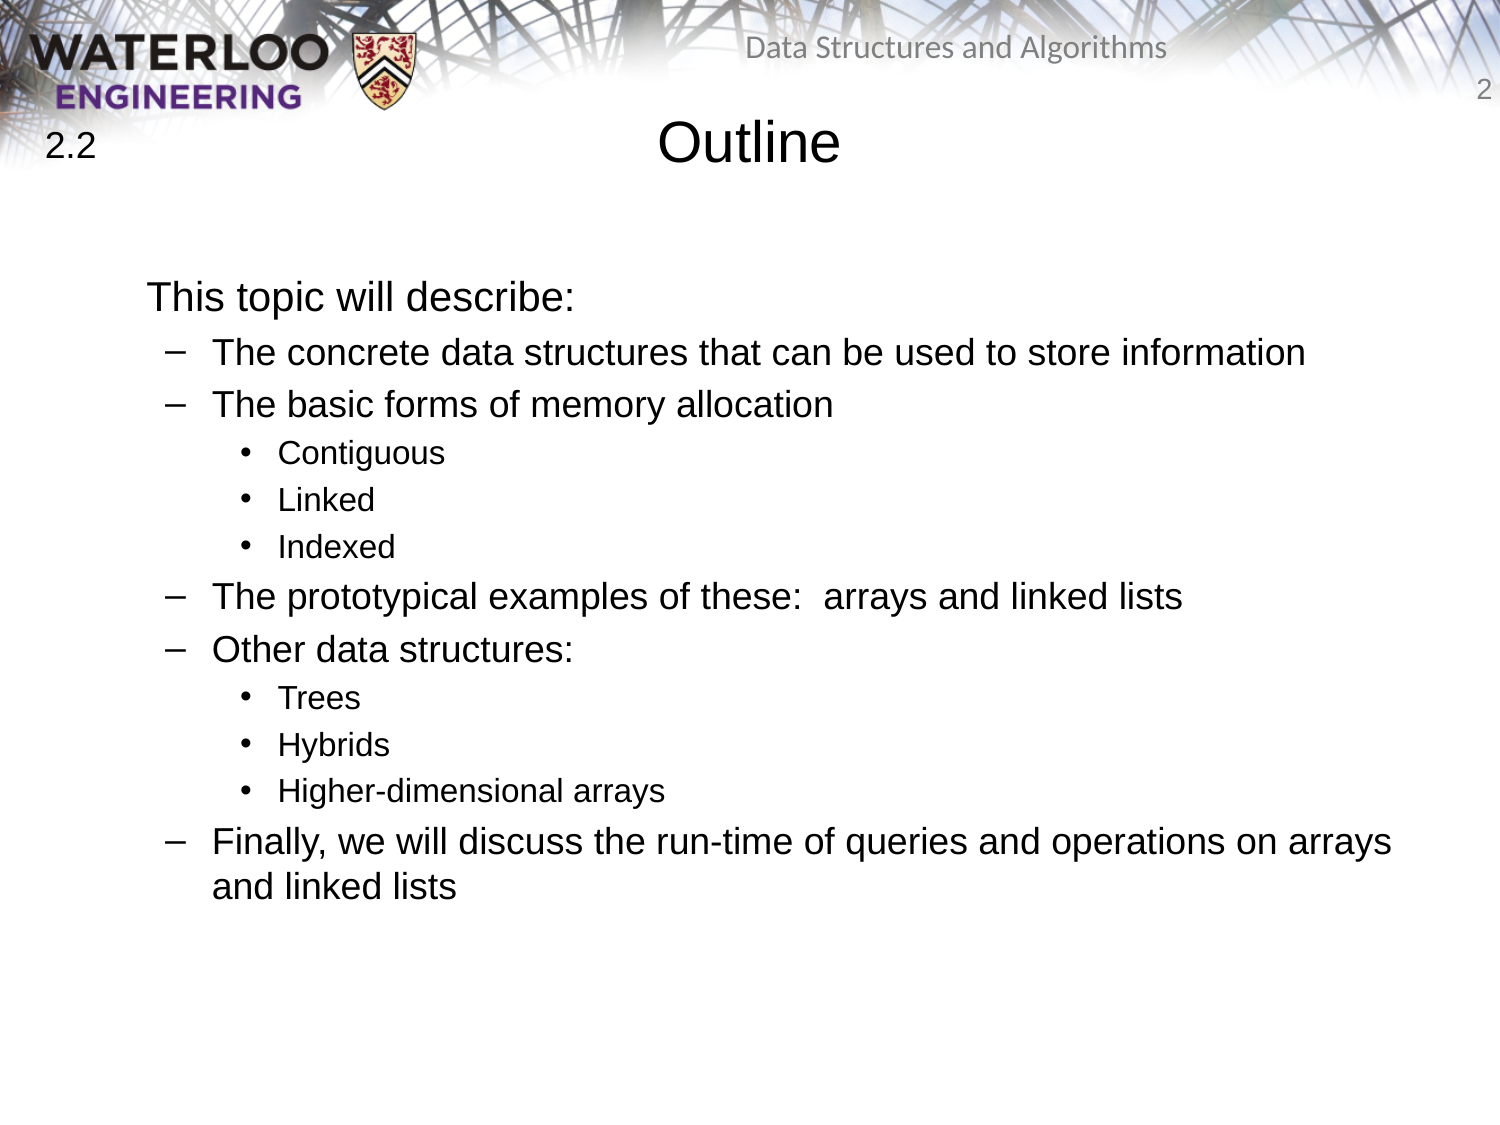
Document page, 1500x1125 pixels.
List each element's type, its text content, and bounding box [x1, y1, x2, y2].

text_box 2.2 [29, 113, 112, 174]
title Outline [74, 44, 1426, 233]
picture [0, 0, 1500, 1125]
list This topic will describe: The concrete data structures that can be used to store information The basic forms of memory allocation Contiguous Linked Indexed The prototypical examples of these: arrays and linked lists Other data structures: Trees Hybrids Higher-dimensional arrays Finally, we will discuss the run-time of queries and operations on arrays and linked lists [74, 262, 1426, 1006]
